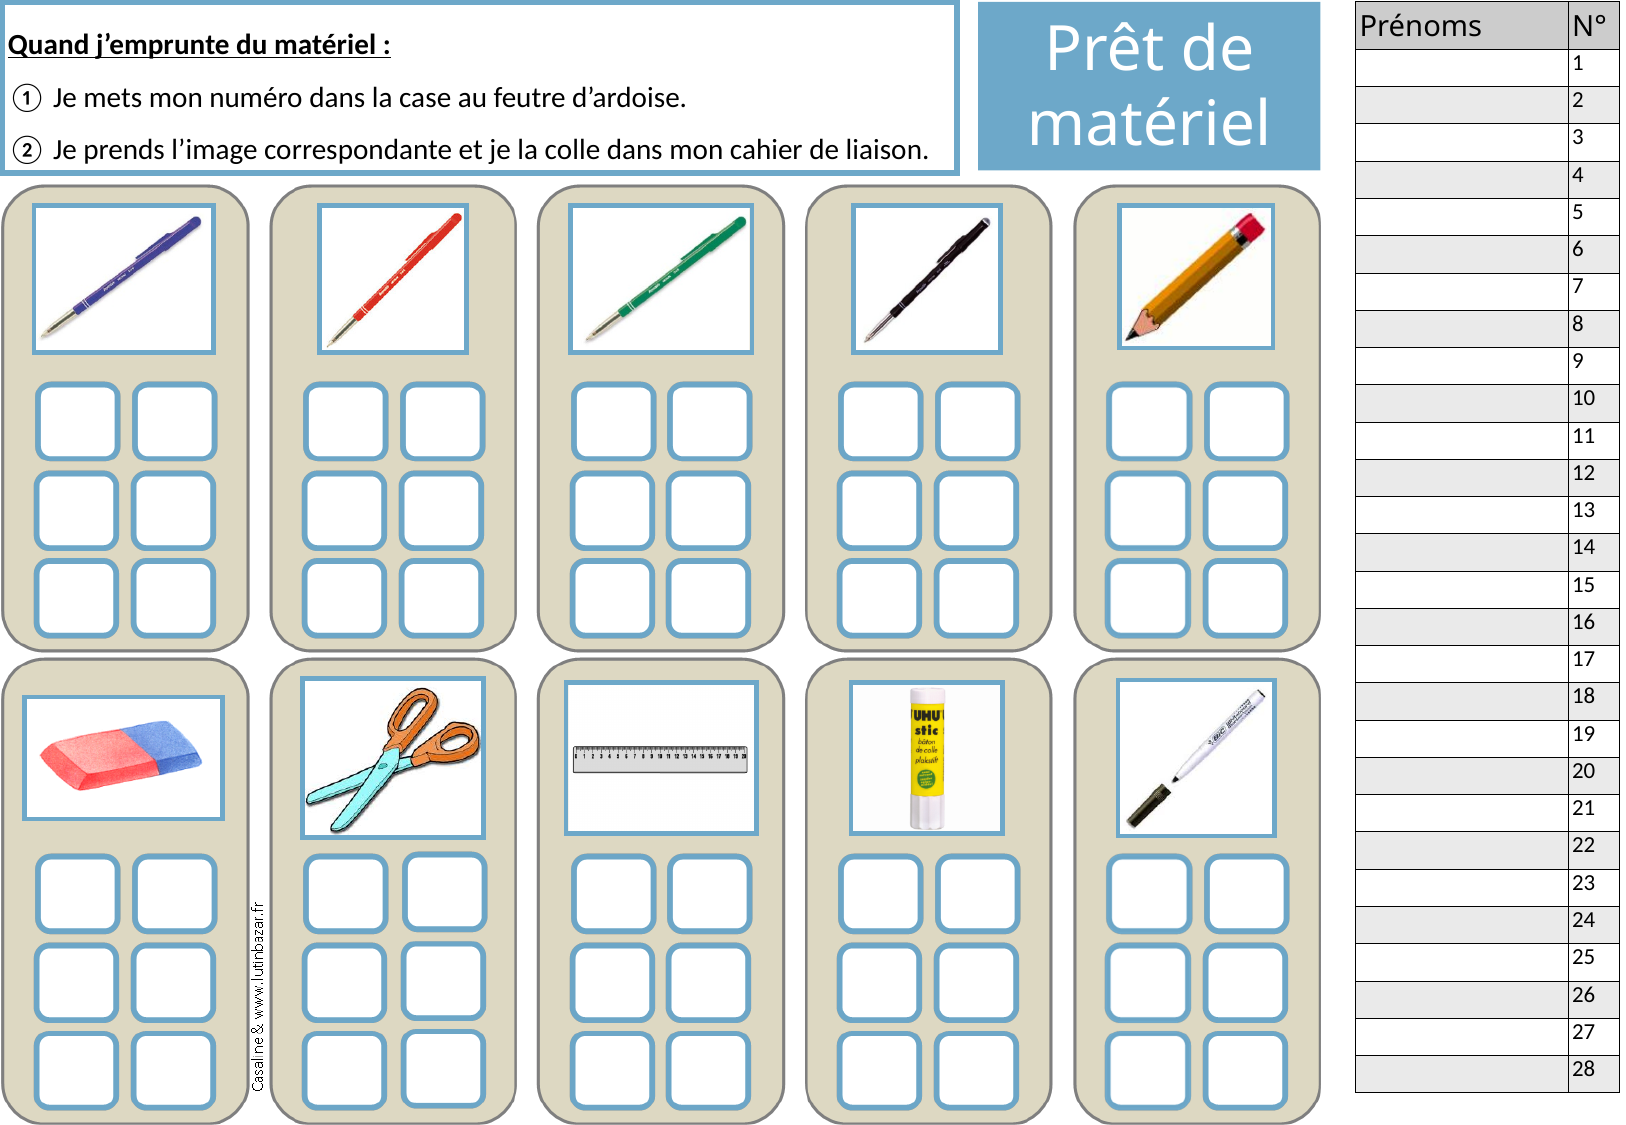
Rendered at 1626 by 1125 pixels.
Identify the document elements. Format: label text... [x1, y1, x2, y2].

table_cell [1356, 944, 1568, 981]
table_cell [1356, 311, 1568, 347]
table_cell 13 [1569, 497, 1619, 533]
table_cell 4 [1569, 162, 1619, 198]
table_cell [1356, 385, 1568, 422]
table_header Prénoms [1356, 2, 1568, 49]
table_cell [1356, 87, 1568, 123]
table_cell 2 [1569, 87, 1619, 123]
table_cell [1356, 1056, 1568, 1092]
table_cell [1356, 1019, 1568, 1055]
text_box Quand j’emprunte du matériel : ① Je mets mon numéro dans la case au feutre d’ardoise. ② Je prends l’image correspondante et je la colle dans mon cahier de liaison. [1, 1, 958, 173]
table_cell [1356, 236, 1568, 273]
table_cell [1356, 870, 1568, 906]
table_cell 26 [1569, 982, 1619, 1018]
table_cell 7 [1569, 274, 1619, 310]
table_cell [1356, 832, 1568, 869]
table_cell [1356, 460, 1568, 496]
table_cell 19 [1569, 721, 1619, 757]
table_cell [1356, 199, 1568, 235]
table_cell [1356, 795, 1568, 831]
table_cell [1356, 683, 1568, 720]
table_cell [1356, 162, 1568, 198]
table_cell 8 [1569, 311, 1619, 347]
table_cell [1356, 982, 1568, 1018]
table_cell 12 [1569, 460, 1619, 496]
table_cell 25 [1569, 944, 1619, 981]
table_cell [1356, 646, 1568, 682]
table_cell [1356, 124, 1568, 161]
table_cell 1 [1569, 50, 1619, 86]
table_cell 23 [1569, 870, 1619, 906]
table_cell 3 [1569, 124, 1619, 161]
table_cell 28 [1569, 1056, 1619, 1092]
table_cell 18 [1569, 683, 1619, 720]
table_cell [1356, 274, 1568, 310]
table_cell [1356, 534, 1568, 571]
table_cell 17 [1569, 646, 1619, 682]
table_cell [1356, 423, 1568, 459]
table_cell 14 [1569, 534, 1619, 571]
table_cell 15 [1569, 572, 1619, 608]
table_cell 24 [1569, 907, 1619, 943]
table_header N° [1569, 2, 1619, 49]
table_cell 20 [1569, 758, 1619, 794]
table_cell 6 [1569, 236, 1619, 273]
table_cell 16 [1569, 609, 1619, 645]
table_cell [1356, 50, 1568, 86]
table_cell 11 [1569, 423, 1619, 459]
table_cell 21 [1569, 795, 1619, 831]
table_cell [1356, 497, 1568, 533]
table_cell 5 [1569, 199, 1619, 235]
table_cell [1356, 348, 1568, 384]
table_cell [1356, 907, 1568, 943]
table_cell 22 [1569, 832, 1619, 869]
table_cell [1356, 721, 1568, 757]
text_box Prêt de matériel [978, 1, 1321, 171]
table_cell 10 [1569, 385, 1619, 422]
table_cell [1356, 609, 1568, 645]
table_cell 9 [1569, 348, 1619, 384]
picture [1, 184, 1321, 1125]
table_cell [1356, 572, 1568, 608]
table_cell 27 [1569, 1019, 1619, 1055]
table_cell [1356, 758, 1568, 794]
